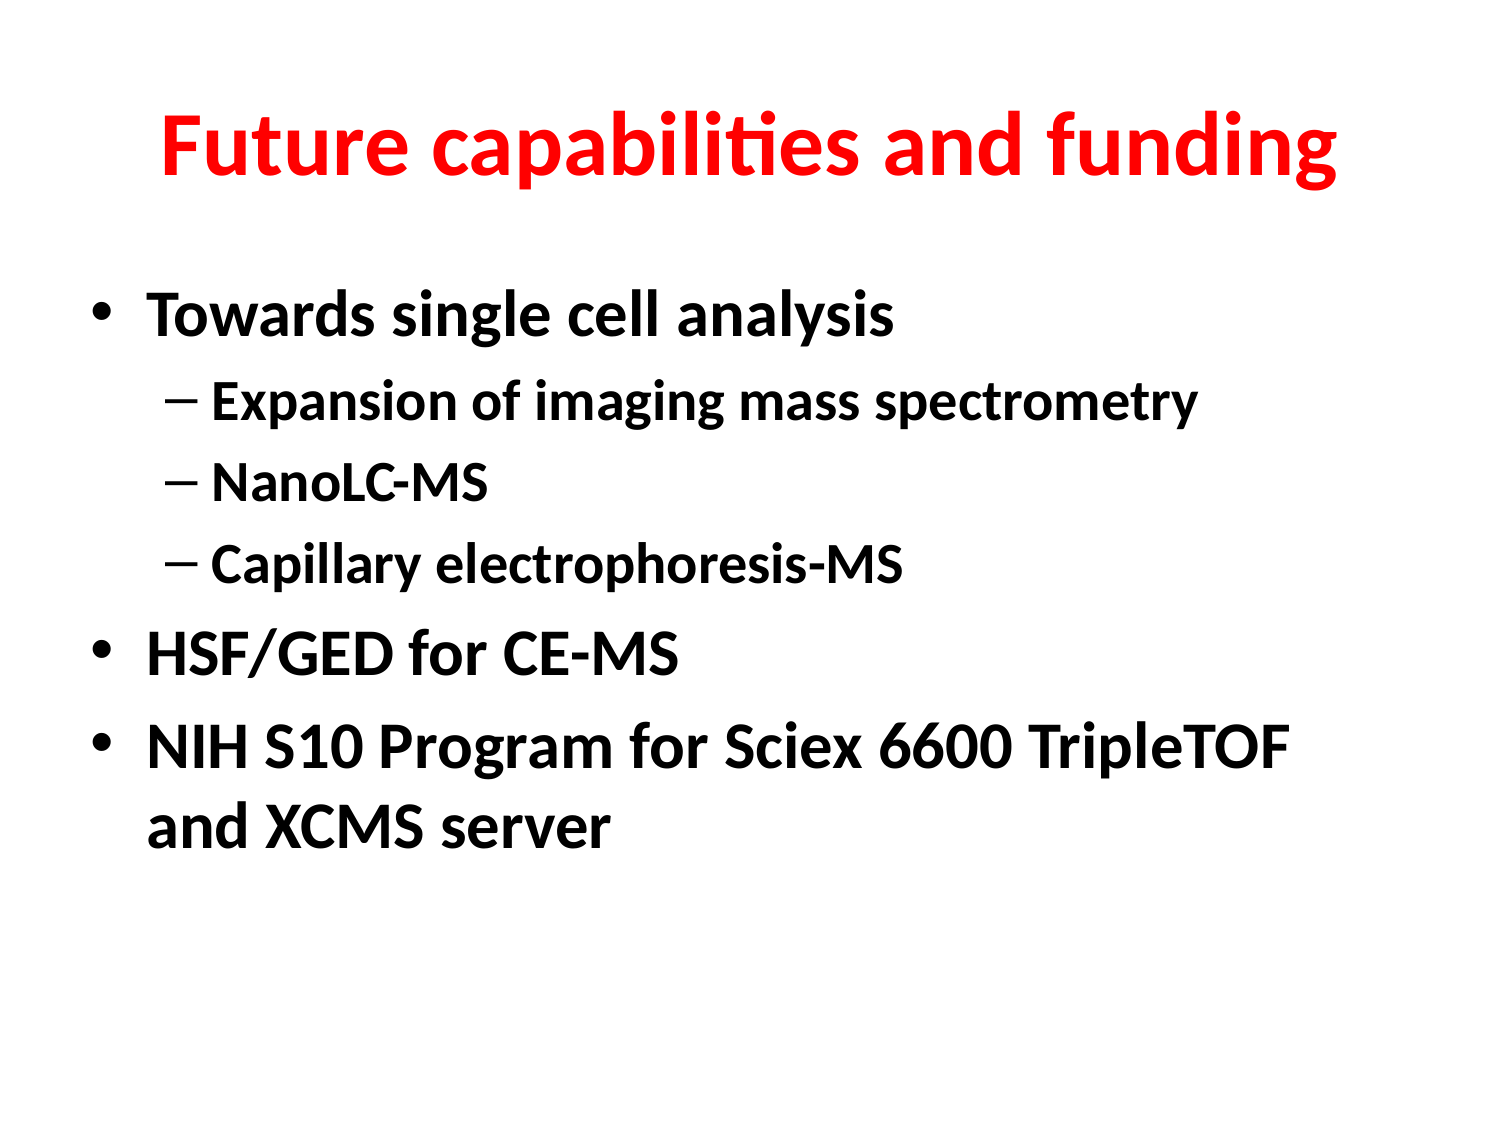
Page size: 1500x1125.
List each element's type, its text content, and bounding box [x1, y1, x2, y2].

list Towards single cell analysis Expansion of imaging mass spectrometry NanoLC-MS Capillary electrophoresis-MS HSF/GED for CE-MS NIH S10 Program for Sciex 6600 TripleTOF and XCMS server [75, 262, 1425, 1005]
title Future capabilities and funding [75, 45, 1425, 233]
